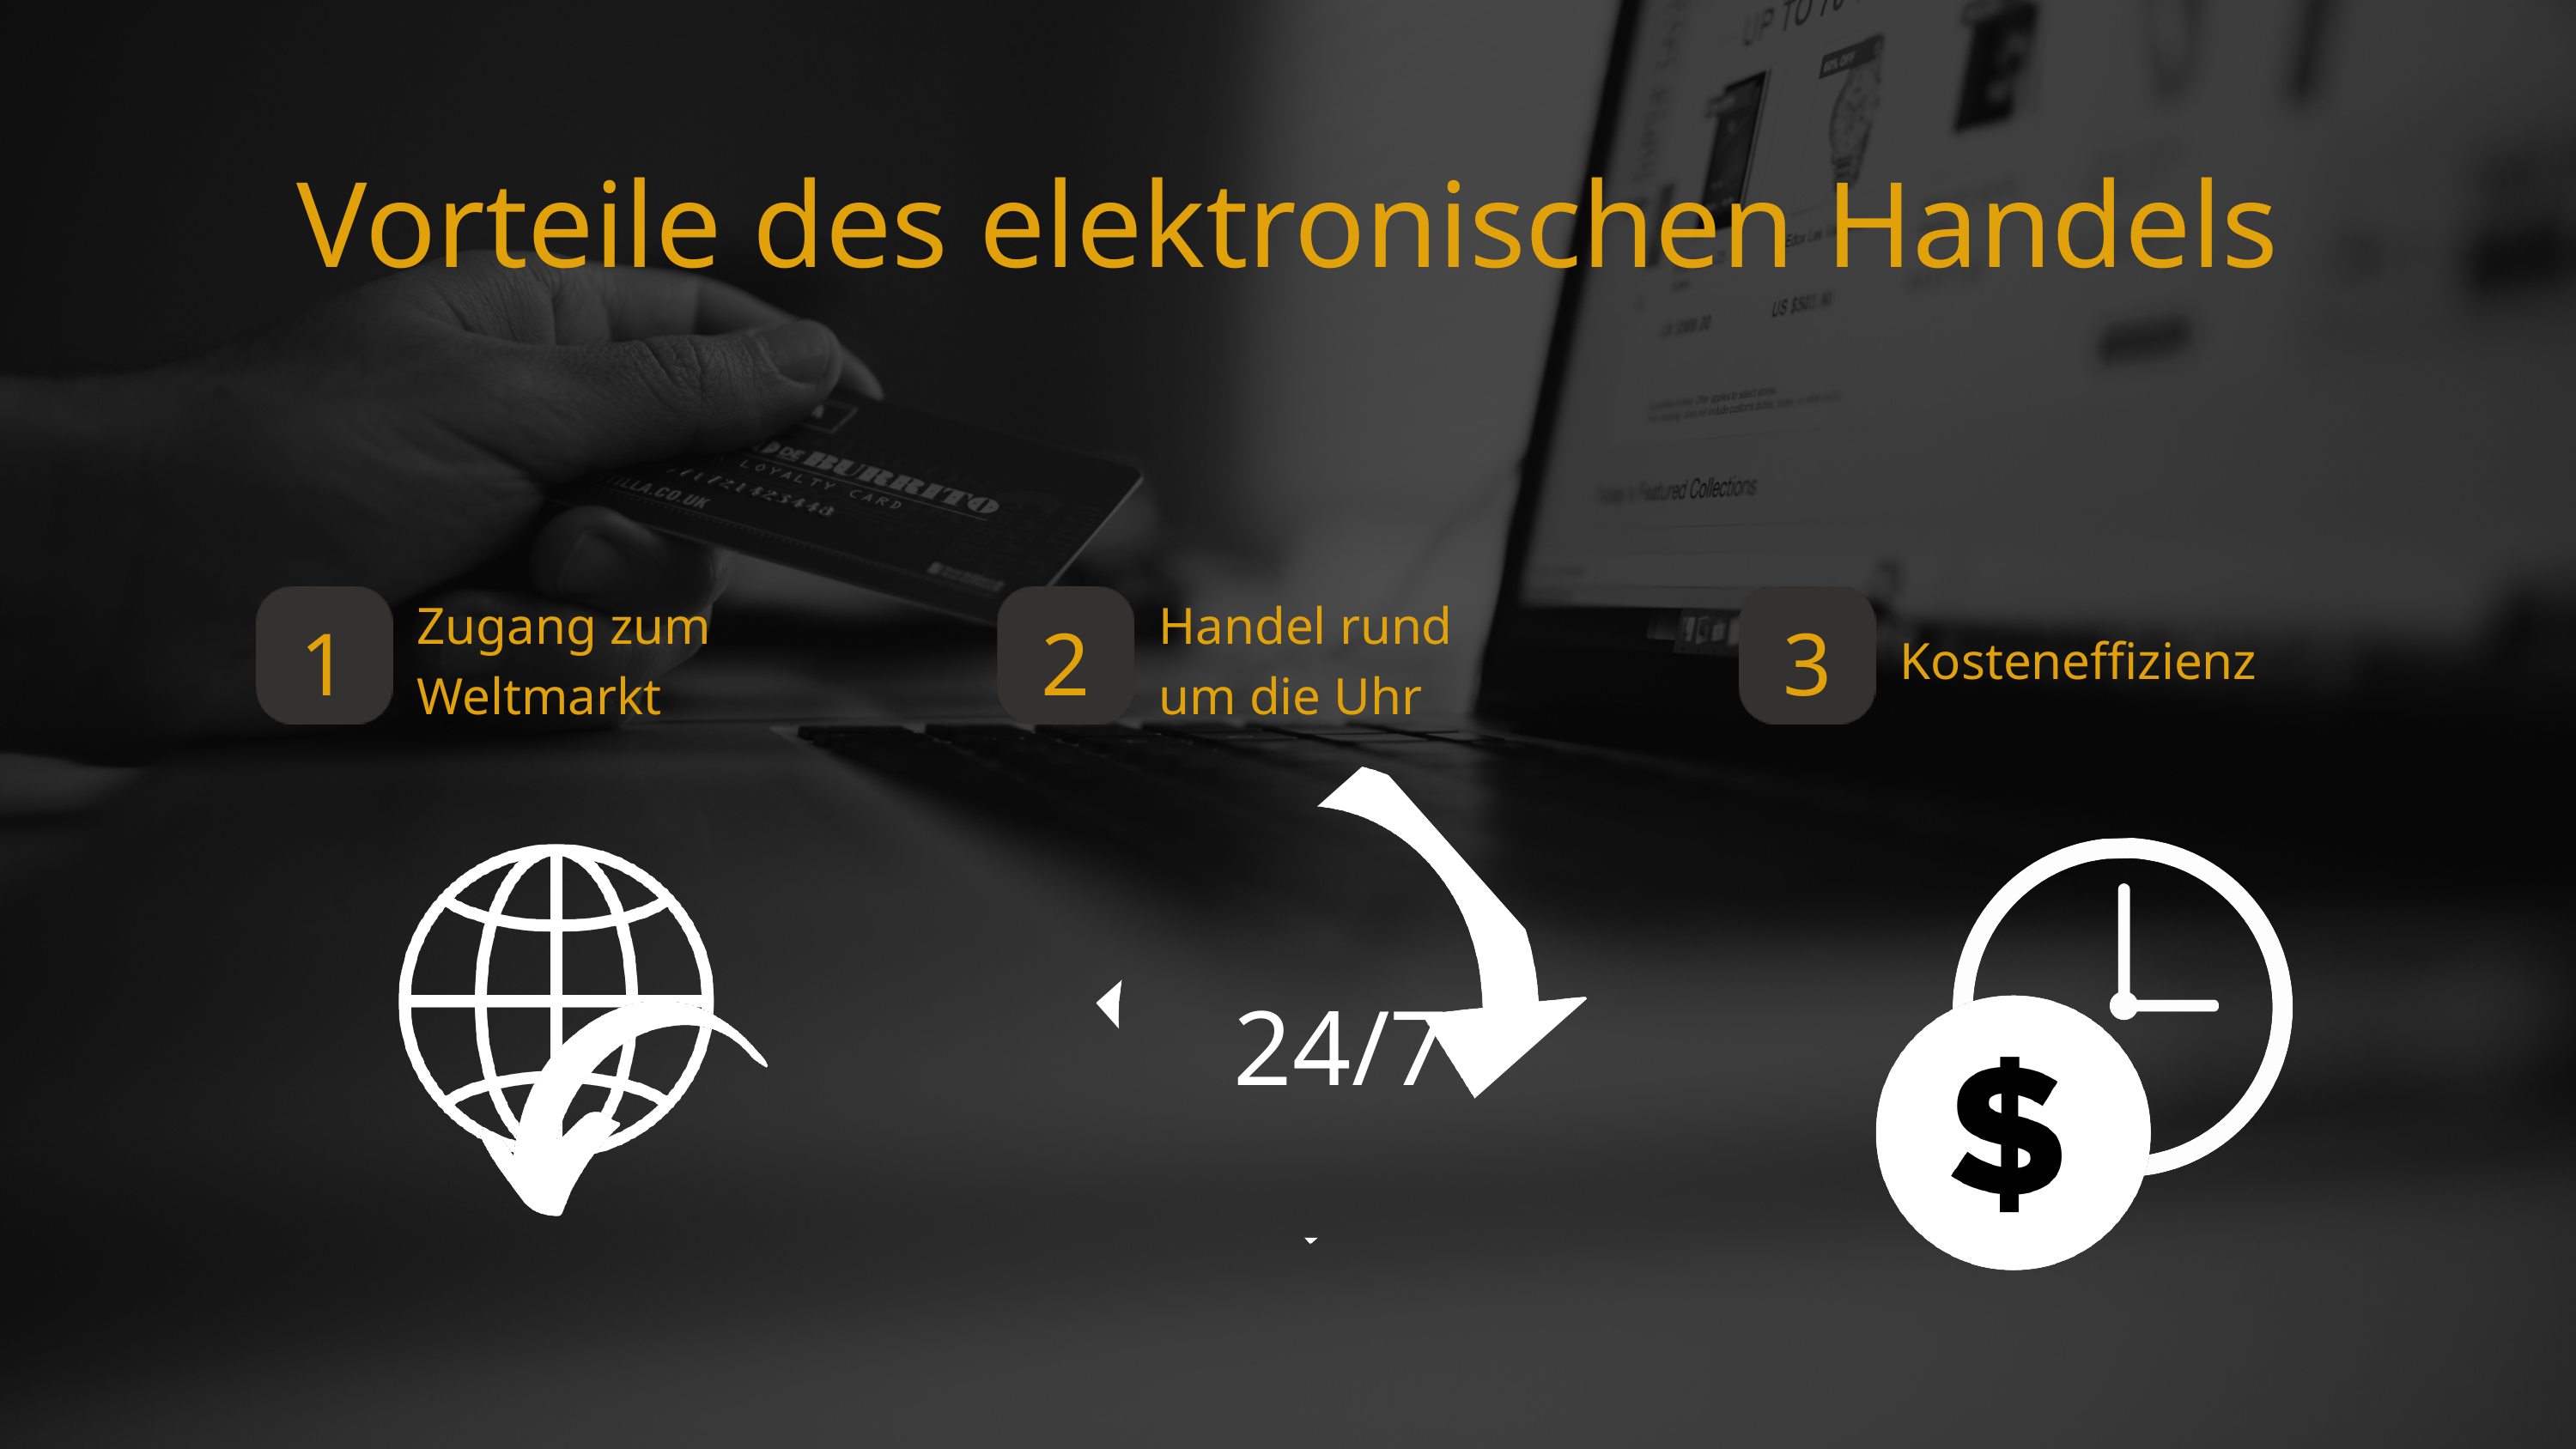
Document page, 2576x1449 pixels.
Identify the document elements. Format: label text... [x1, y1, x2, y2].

text_box 1 [256, 592, 393, 713]
text_box [997, 586, 1135, 724]
text_box [256, 713, 393, 724]
text_box 3 [1782, 592, 1833, 713]
text_box [1947, 838, 2294, 1179]
text_box [477, 1000, 769, 1216]
text_box Zugang zum Weltmarkt [416, 584, 769, 724]
text_box Handel rund um die Uhr [1158, 584, 1525, 724]
text_box 24/7 [1230, 961, 1453, 1106]
text_box [1739, 586, 1876, 724]
text_box Kosteneffizienz [1899, 619, 2320, 689]
text_box [1875, 992, 2162, 1282]
text_box [256, 586, 393, 592]
text_box [392, 838, 720, 1164]
text_box 2 [1040, 592, 1091, 713]
text_box [0, 0, 2576, 1449]
text_box Vorteile des elektronischen Handels [144, 125, 2432, 292]
text_box [1096, 757, 1588, 1245]
